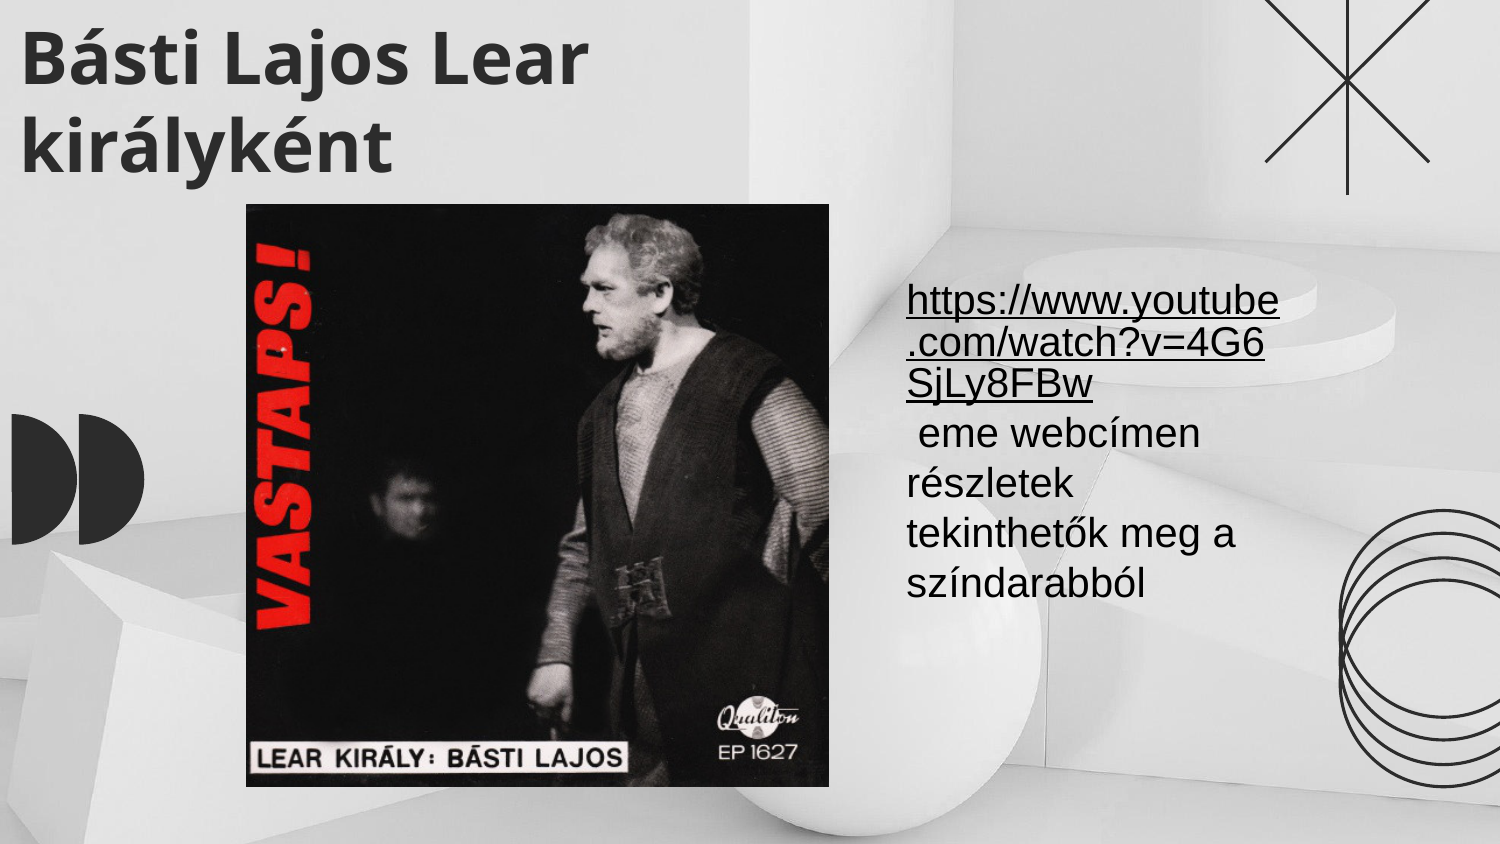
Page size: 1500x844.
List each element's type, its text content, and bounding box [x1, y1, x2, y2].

title Básti Lajos Lear királyként [4, 22, 993, 177]
text_box [11, 414, 78, 545]
picture [0, 0, 1500, 844]
text_box [78, 414, 145, 545]
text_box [1339, 510, 1500, 787]
text_box https://www.youtube.com/watch?v=4G6SjLy8FBw eme webcímen részletek tekinthetők meg a színdarabból [891, 265, 1299, 531]
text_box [1232, 0, 1463, 196]
